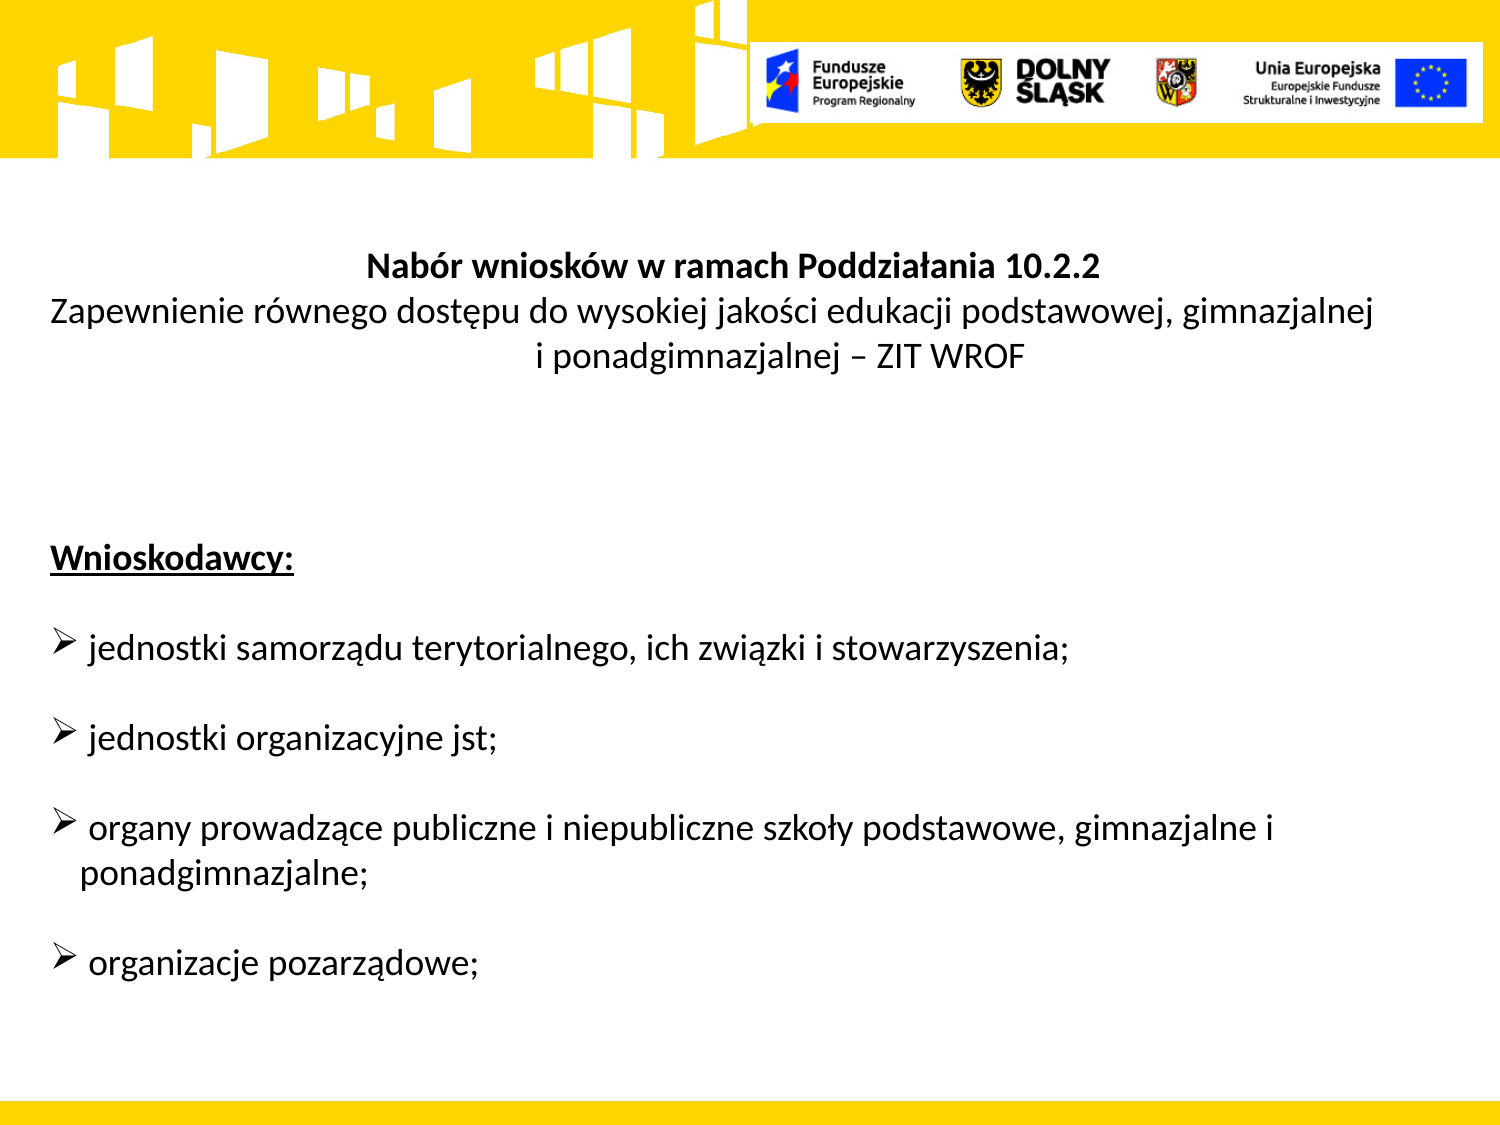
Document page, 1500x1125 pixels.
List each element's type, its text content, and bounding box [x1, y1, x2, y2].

text_box Nabór wniosków w ramach Poddziałania 10.2.2 Zapewnienie równego dostępu do wysokiej jakości edukacji podstawowej, gimnazjalnej i ponadgimnazjalnej – ZIT WROF Wnioskodawcy: jednostki samorządu terytorialnego, ich związki i stowarzyszenia; jednostki organizacyjne jst; organy prowadzące publiczne i niepubliczne szkoły podstawowe, gimnazjalne i ponadgimnazjalne; organizacje pozarządowe; [35, 210, 1442, 991]
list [749, 42, 1483, 123]
picture [0, 0, 1500, 1125]
